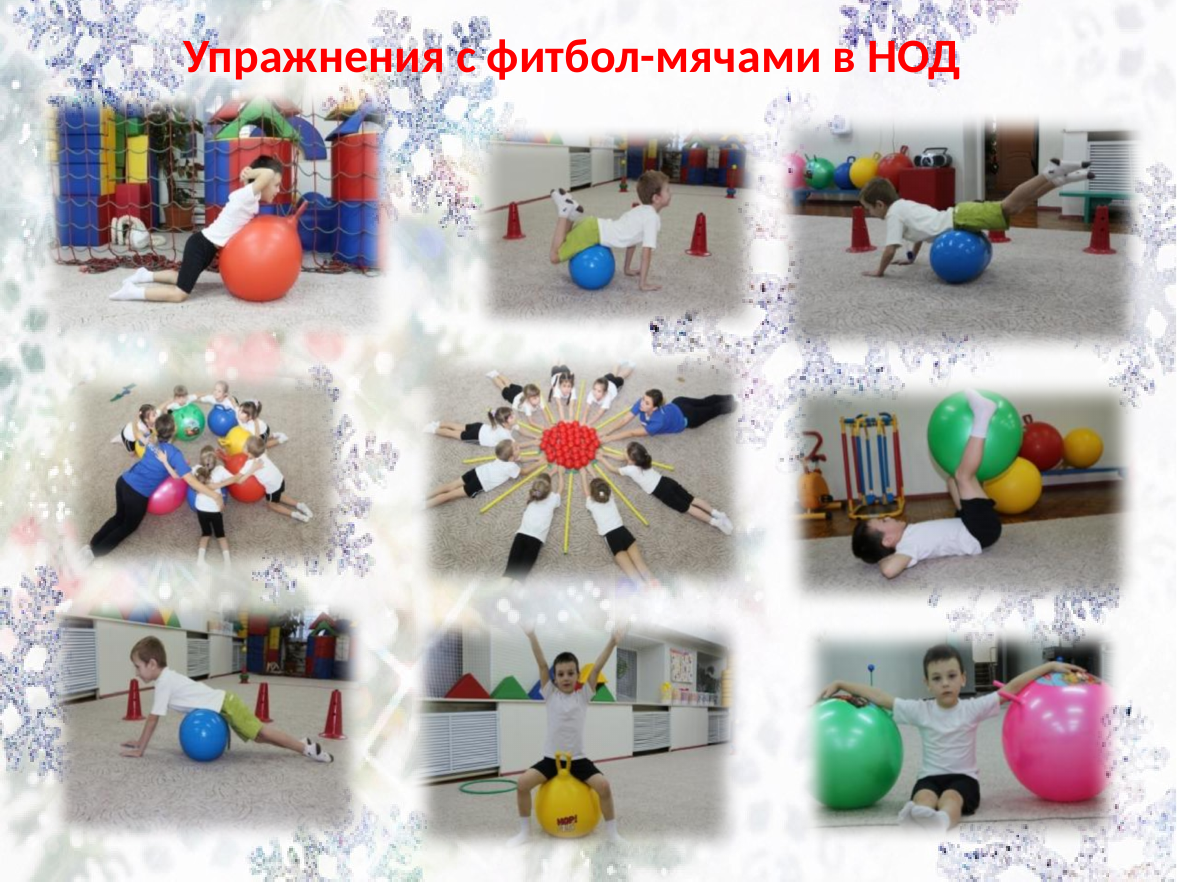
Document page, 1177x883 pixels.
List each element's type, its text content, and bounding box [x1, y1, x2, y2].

text_box Упражнения с фитбол-мячами в НОД [82, 18, 1063, 87]
picture [0, 0, 1177, 882]
